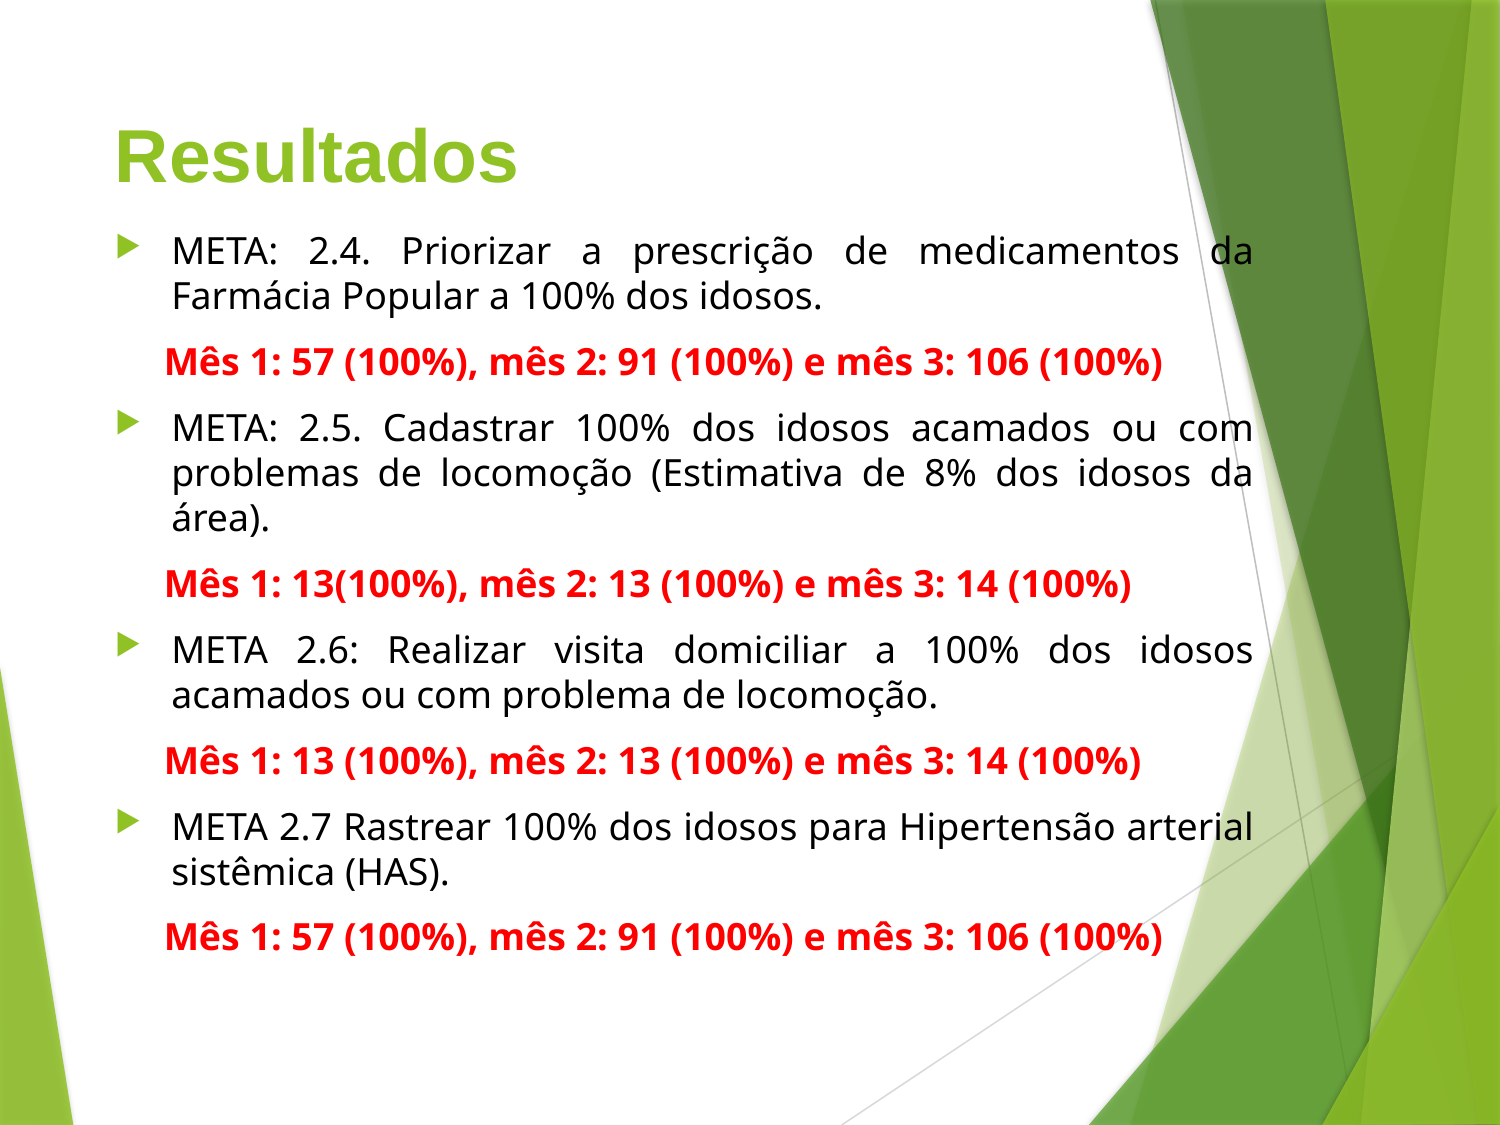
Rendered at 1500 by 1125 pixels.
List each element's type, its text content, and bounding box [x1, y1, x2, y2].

list META: 2.4. Priorizar a prescrição de medicamentos da Farmácia Popular a 100% dos idosos. Mês 1: 57 (100%), mês 2: 91 (100%) e mês 3: 106 (100%) META: 2.5. Cadastrar 100% dos idosos acamados ou com problemas de locomoção (Estimativa de 8% dos idosos da área). Mês 1: 13(100%), mês 2: 13 (100%) e mês 3: 14 (100%) META 2.6: Realizar visita domiciliar a 100% dos idosos acamados ou com problema de locomoção. Mês 1: 13 (100%), mês 2: 13 (100%) e mês 3: 14 (100%) META 2.7 Rastrear 100% dos idosos para Hipertensão arterial sistêmica (HAS). Mês 1: 57 (100%), mês 2: 91 (100%) e mês 3: 106 (100%) [99, 219, 1270, 1106]
title Resultados [99, 99, 1142, 219]
